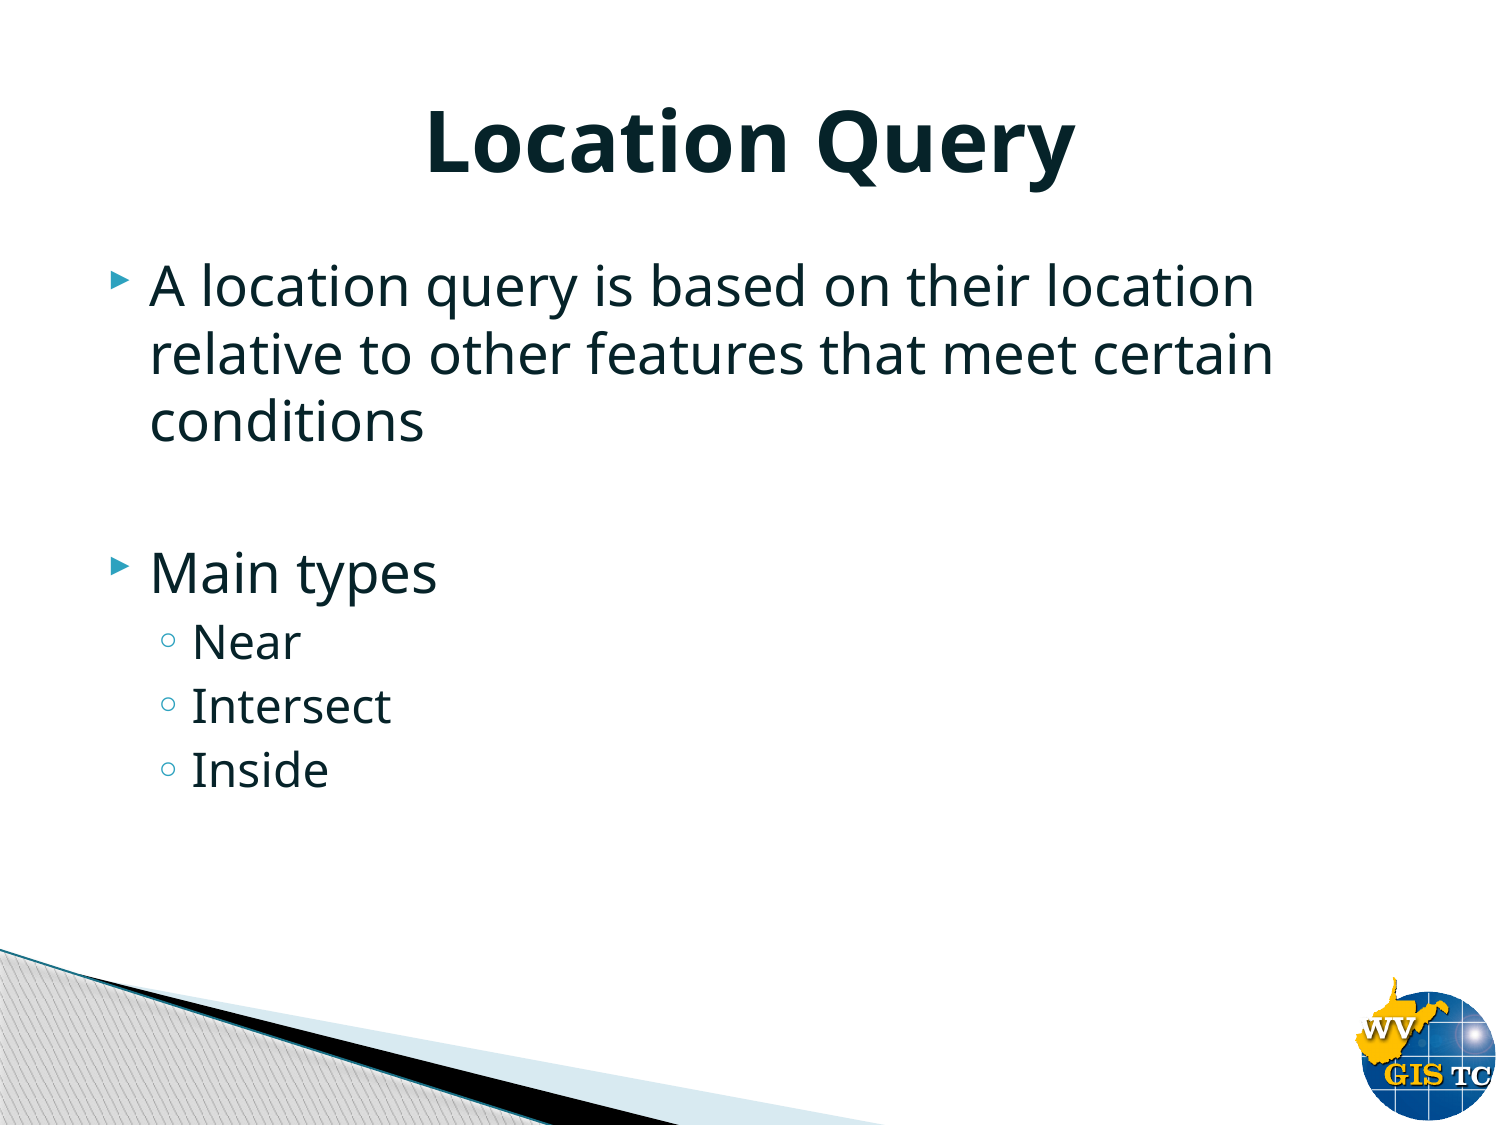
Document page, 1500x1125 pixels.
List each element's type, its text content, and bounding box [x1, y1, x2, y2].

title Location Query [75, 45, 1425, 233]
picture [1349, 972, 1500, 1125]
list A location query is based on their location relative to other features that meet certain conditions Main types Near Intersect Inside [75, 243, 1425, 986]
